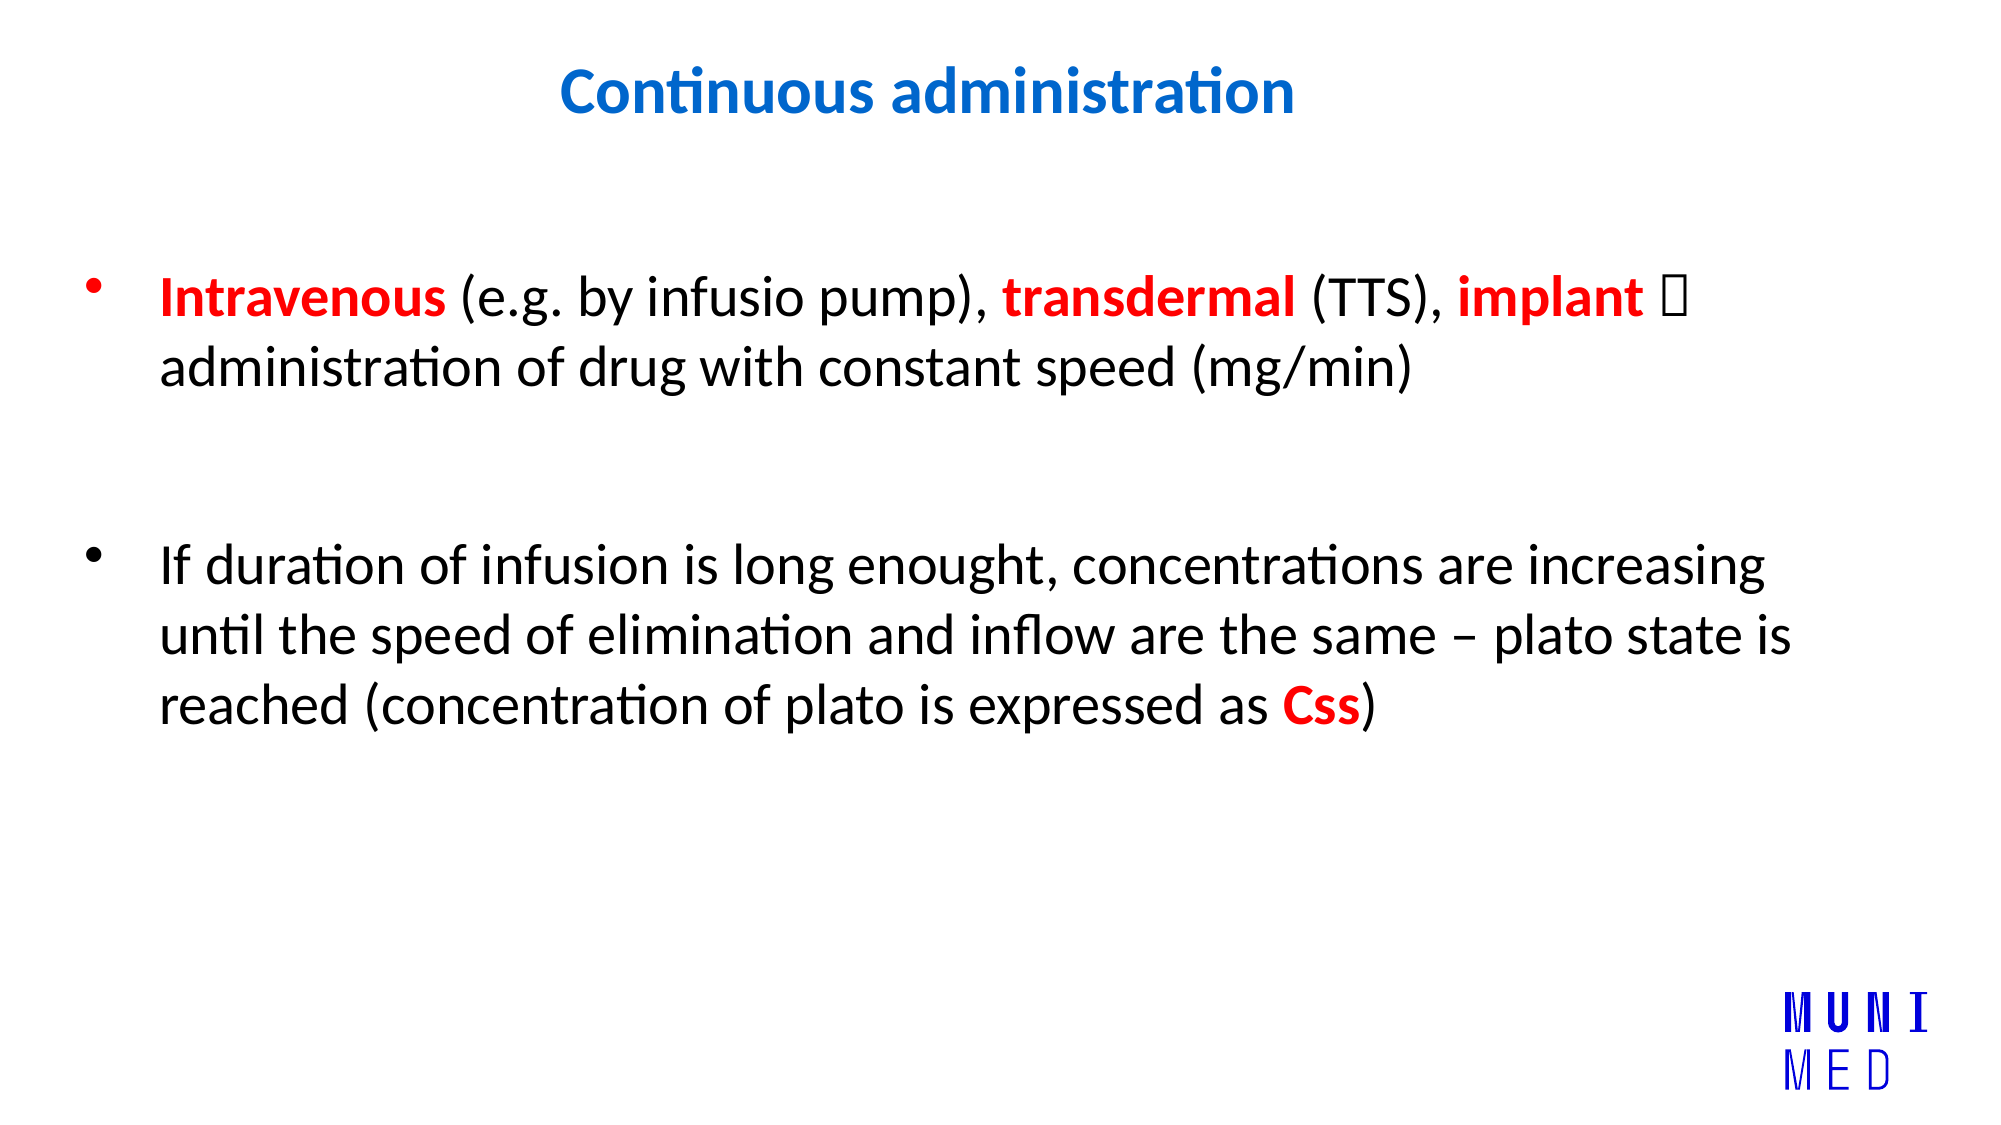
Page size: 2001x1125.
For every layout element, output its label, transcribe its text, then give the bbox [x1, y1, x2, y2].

text_box Intravenous (e.g. by infusio pump), transdermal (TTS), implant  administration of drug with constant speed (mg/min) If duration of infusion is long enought, concentrations are increasing until the speed of elimination and inflow are the same – plato state is reached (concentration of plato is expressed as Css) [69, 250, 1891, 744]
text_box Continuous administration [545, 39, 1312, 135]
